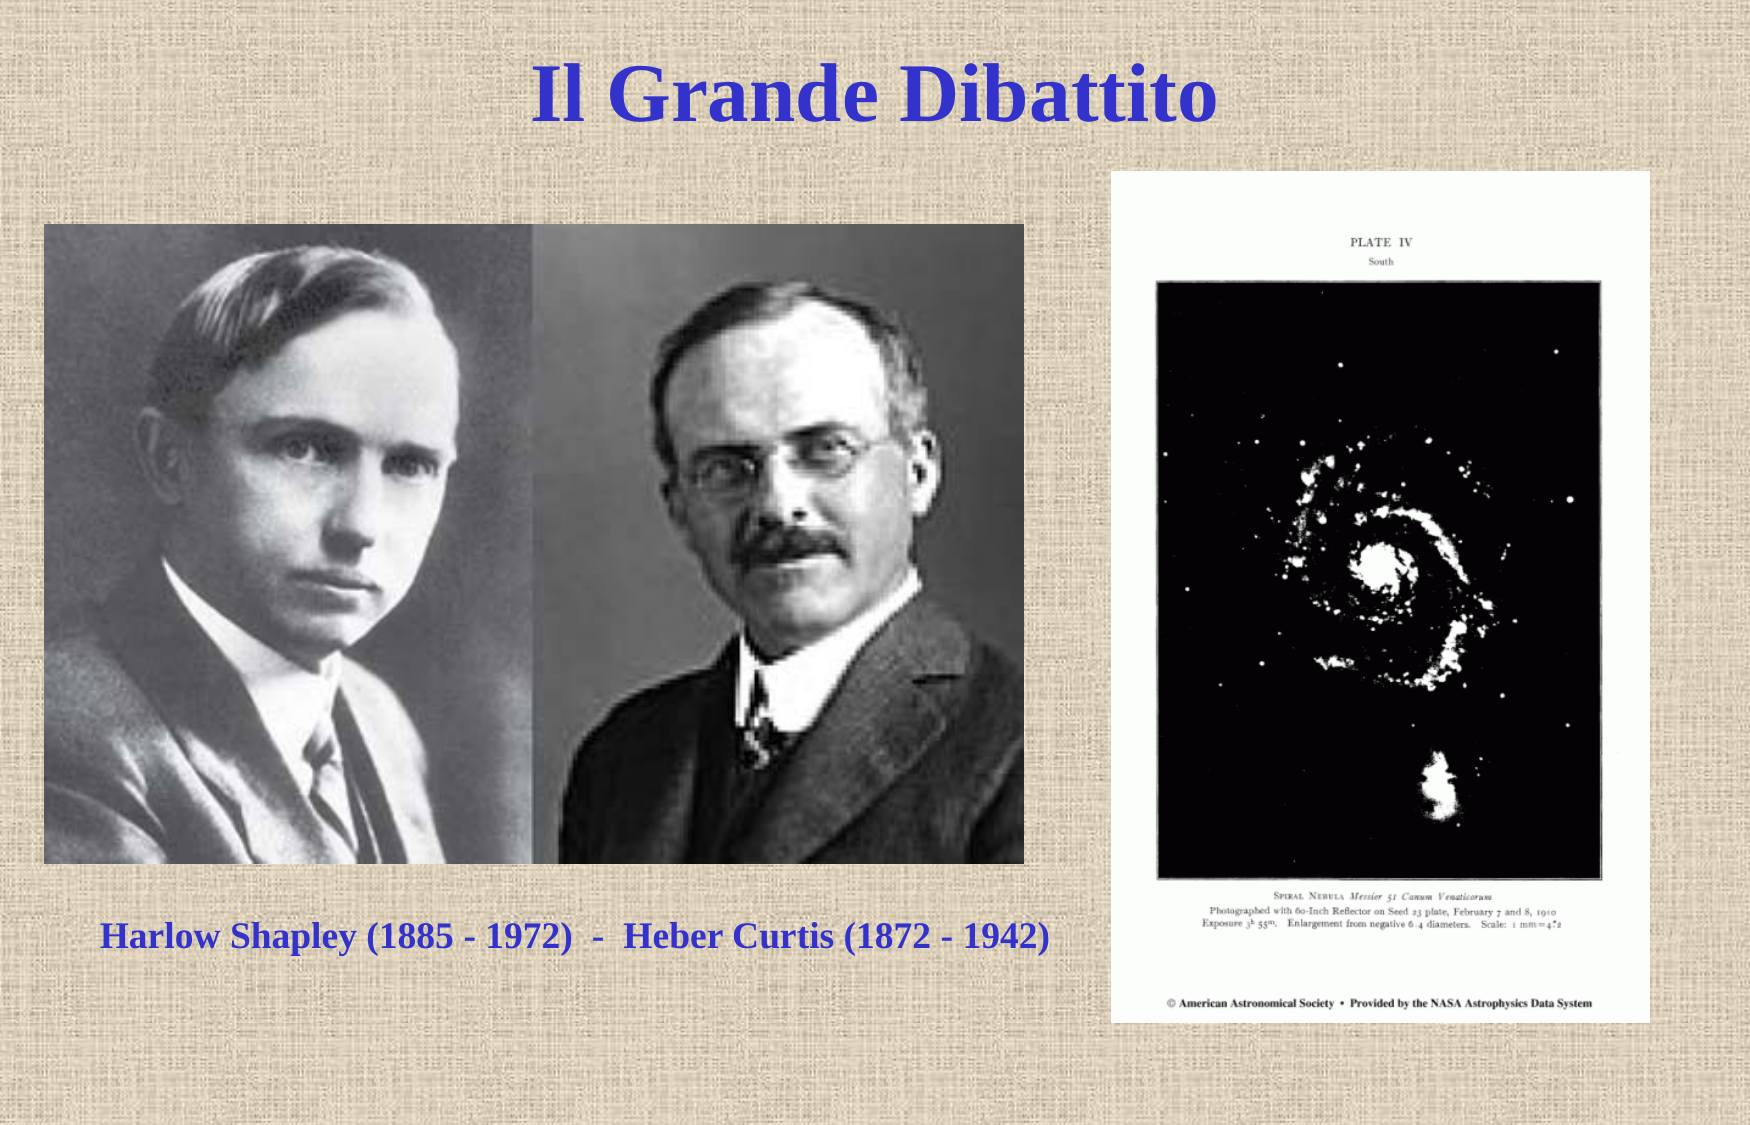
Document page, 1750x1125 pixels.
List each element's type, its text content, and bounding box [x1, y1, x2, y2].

text_box Harlow Shapley (1885 - 1972) - Heber Curtis (1872 - 1942) [92, 903, 1059, 964]
picture [0, 0, 1750, 1125]
text_box Il Grande Dibattito [522, 31, 1228, 146]
